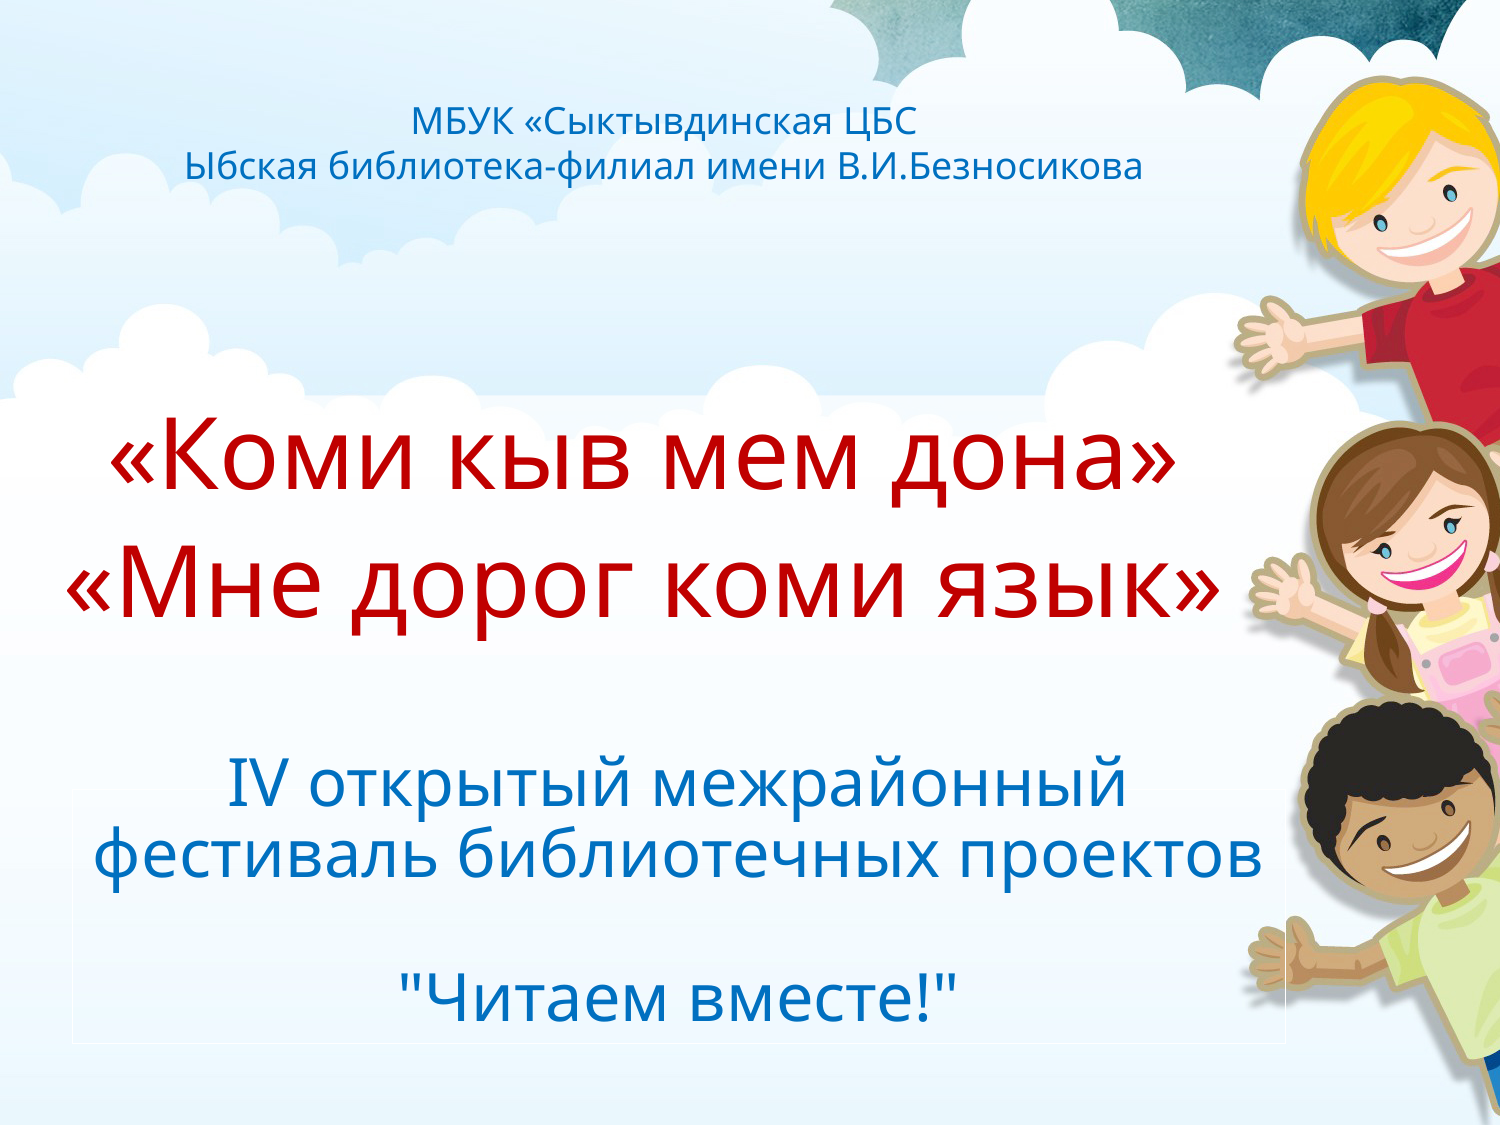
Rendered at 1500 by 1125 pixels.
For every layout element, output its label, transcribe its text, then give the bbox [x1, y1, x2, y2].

picture [0, 0, 1500, 1125]
subtitle «Коми кыв мем дона» «Мне дорог коми язык» [44, 395, 1243, 474]
text_box МБУК «Сыктывдинская ЦБС Ыбская библиотека-филиал имени В.И.Безносикова [168, 89, 1160, 195]
title IV открытый межрайонный фестиваль библиотечных проектов "Читаем вместе!" [72, 789, 1286, 1044]
